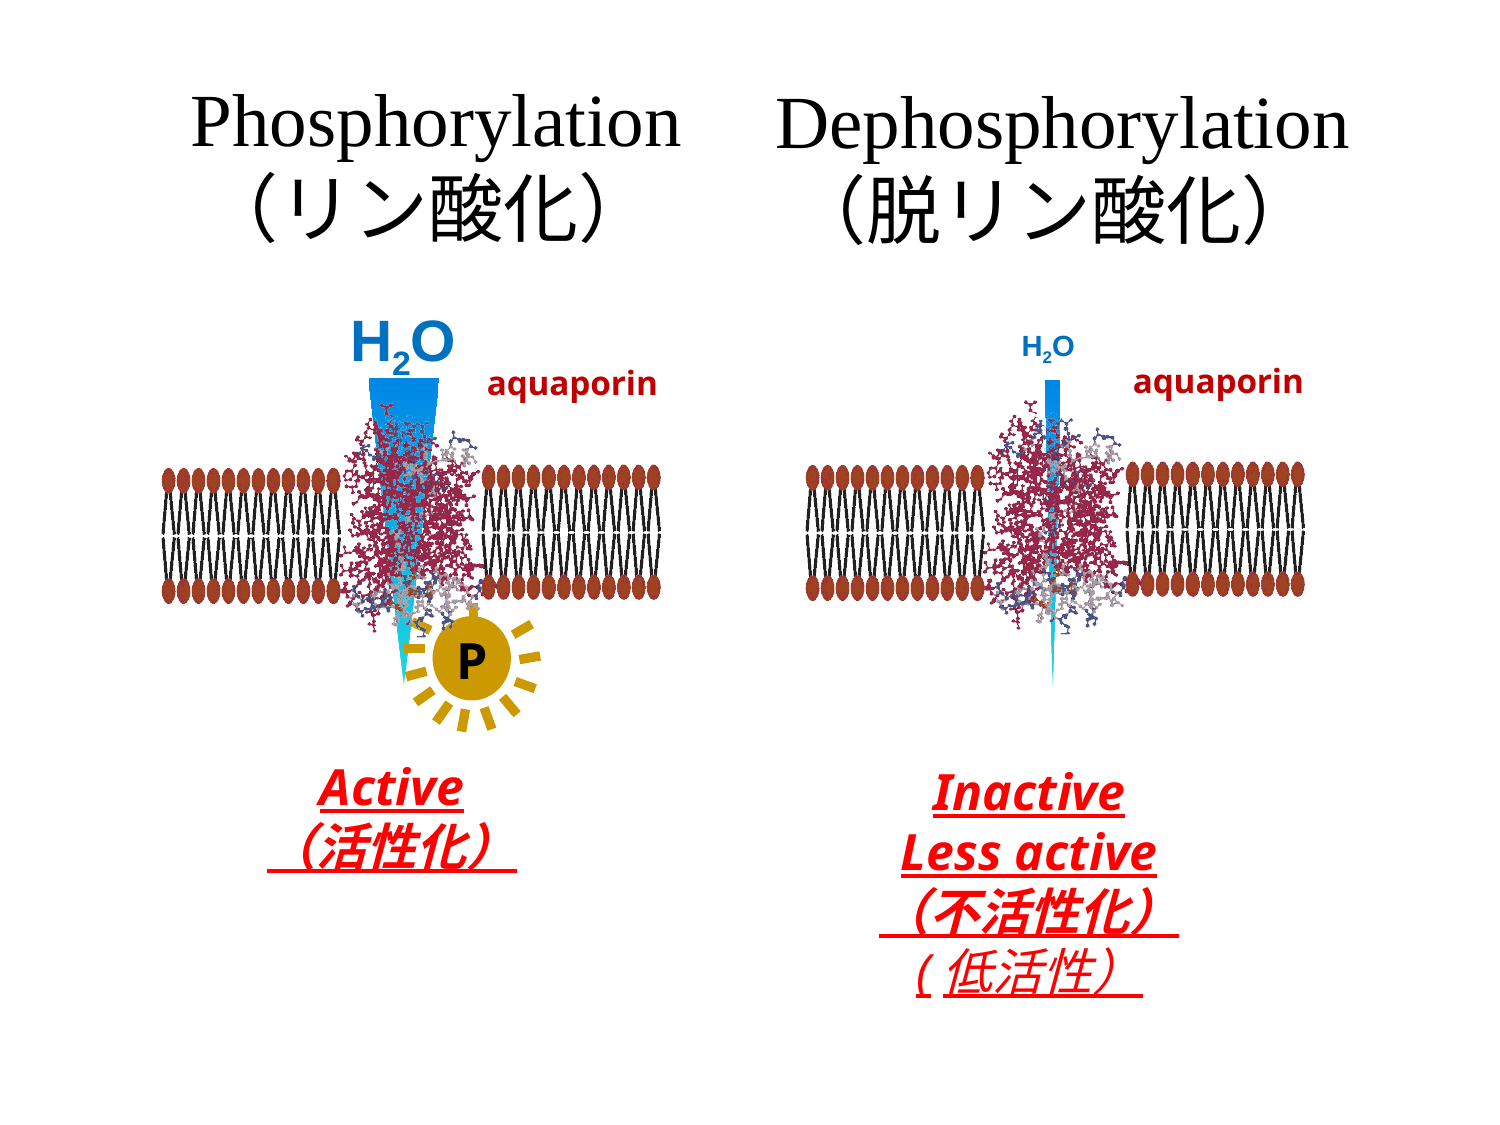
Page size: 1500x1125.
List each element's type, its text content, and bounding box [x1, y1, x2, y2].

text_box Phosphorylation （リン酸化） [175, 64, 697, 259]
text_box Inactive Less active （不活性化） (低活性） [845, 776, 1214, 1008]
picture [764, 280, 1404, 768]
text_box Dephosphorylation （脱リン酸化） [760, 65, 1365, 261]
text_box Active （活性化） [214, 779, 570, 883]
picture [119, 283, 759, 772]
